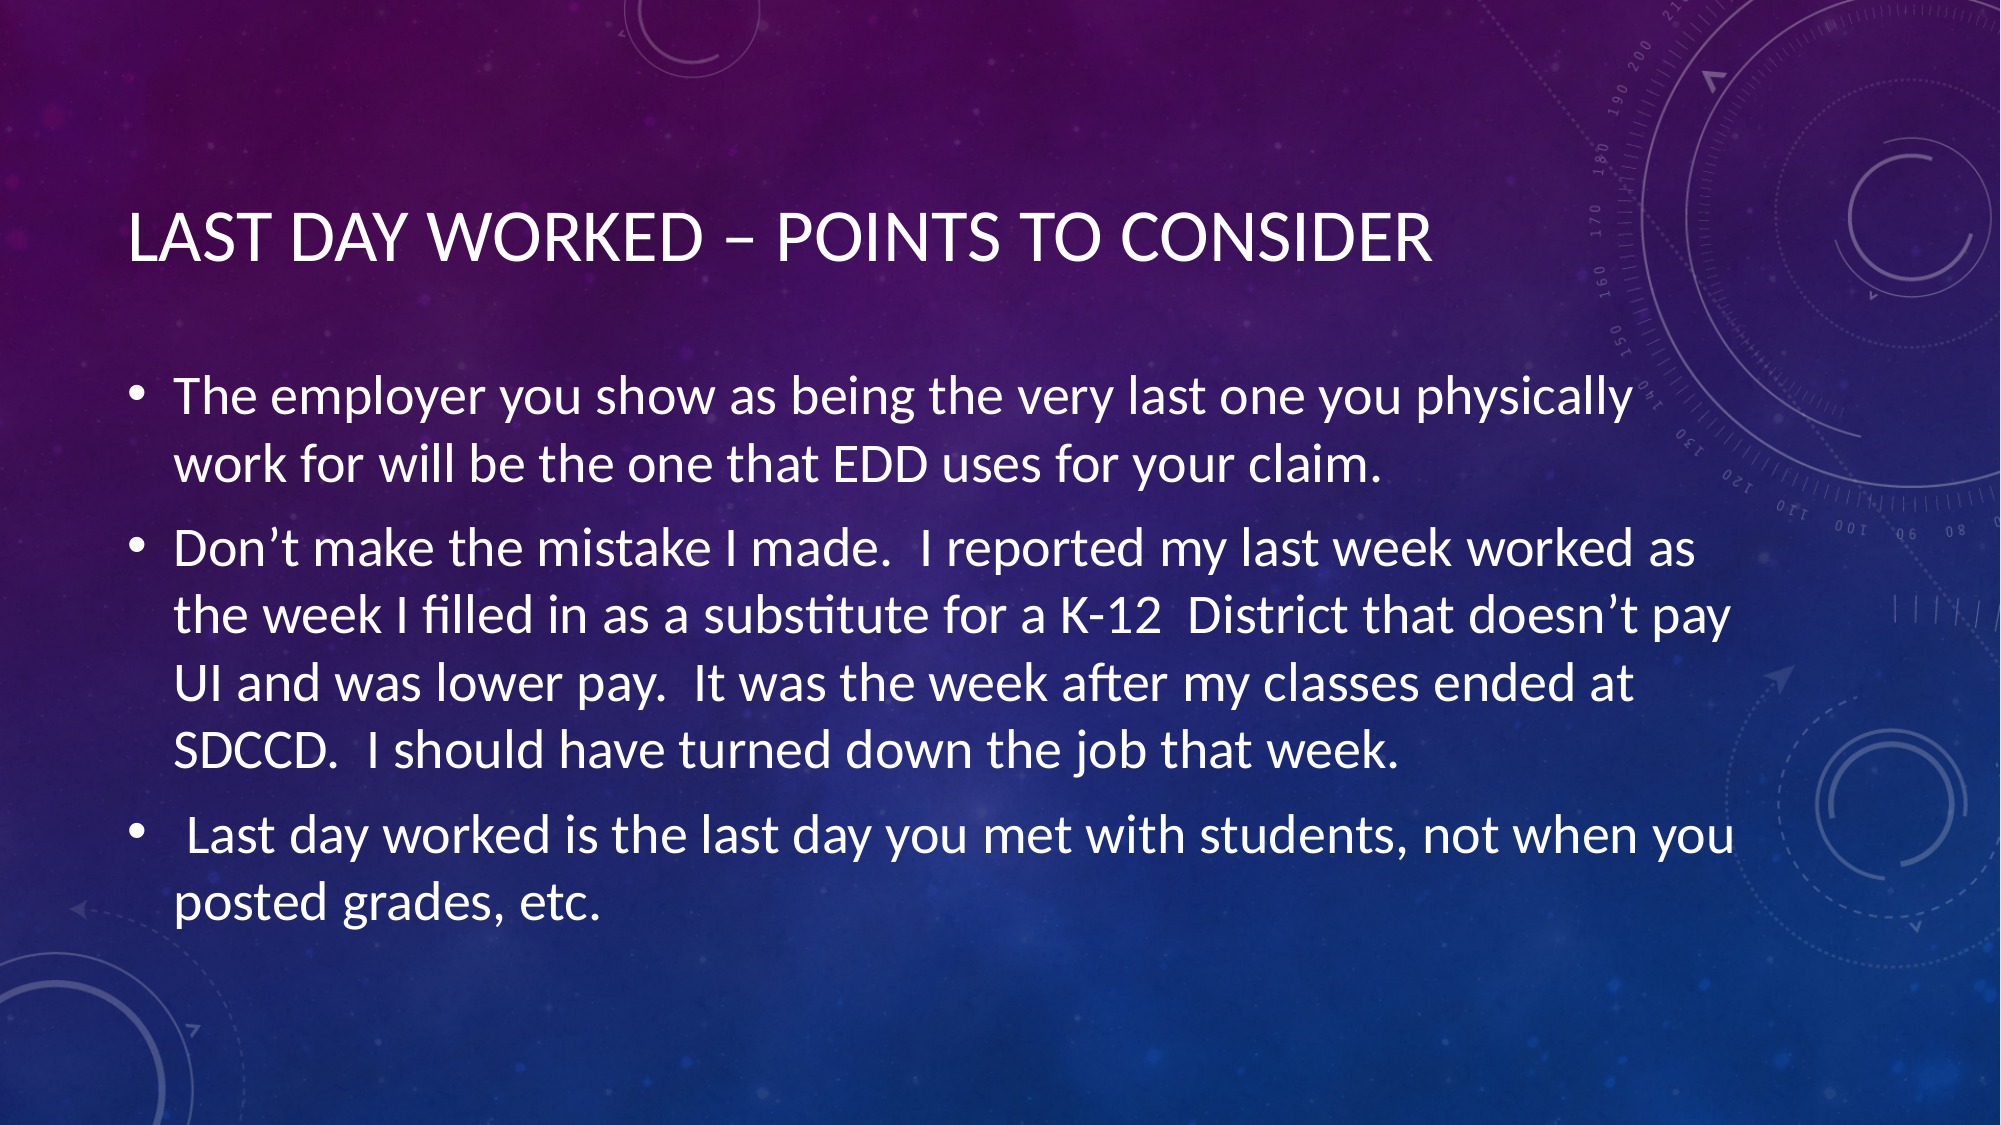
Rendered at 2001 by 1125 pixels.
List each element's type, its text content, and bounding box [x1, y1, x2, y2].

title Last Day Worked – Points to consider [112, 112, 1775, 351]
list The employer you show as being the very last one you physically work for will be the one that EDD uses for your claim. Don’t make the mistake I made. I reported my last week worked as the week I filled in as a substitute for a K-12 District that doesn’t pay UI and was lower pay. It was the week after my classes ended at SDCCD. I should have turned down the job that week. Last day worked is the last day you met with students, not when you posted grades, etc. [112, 351, 1775, 950]
picture [0, 0, 2001, 1125]
